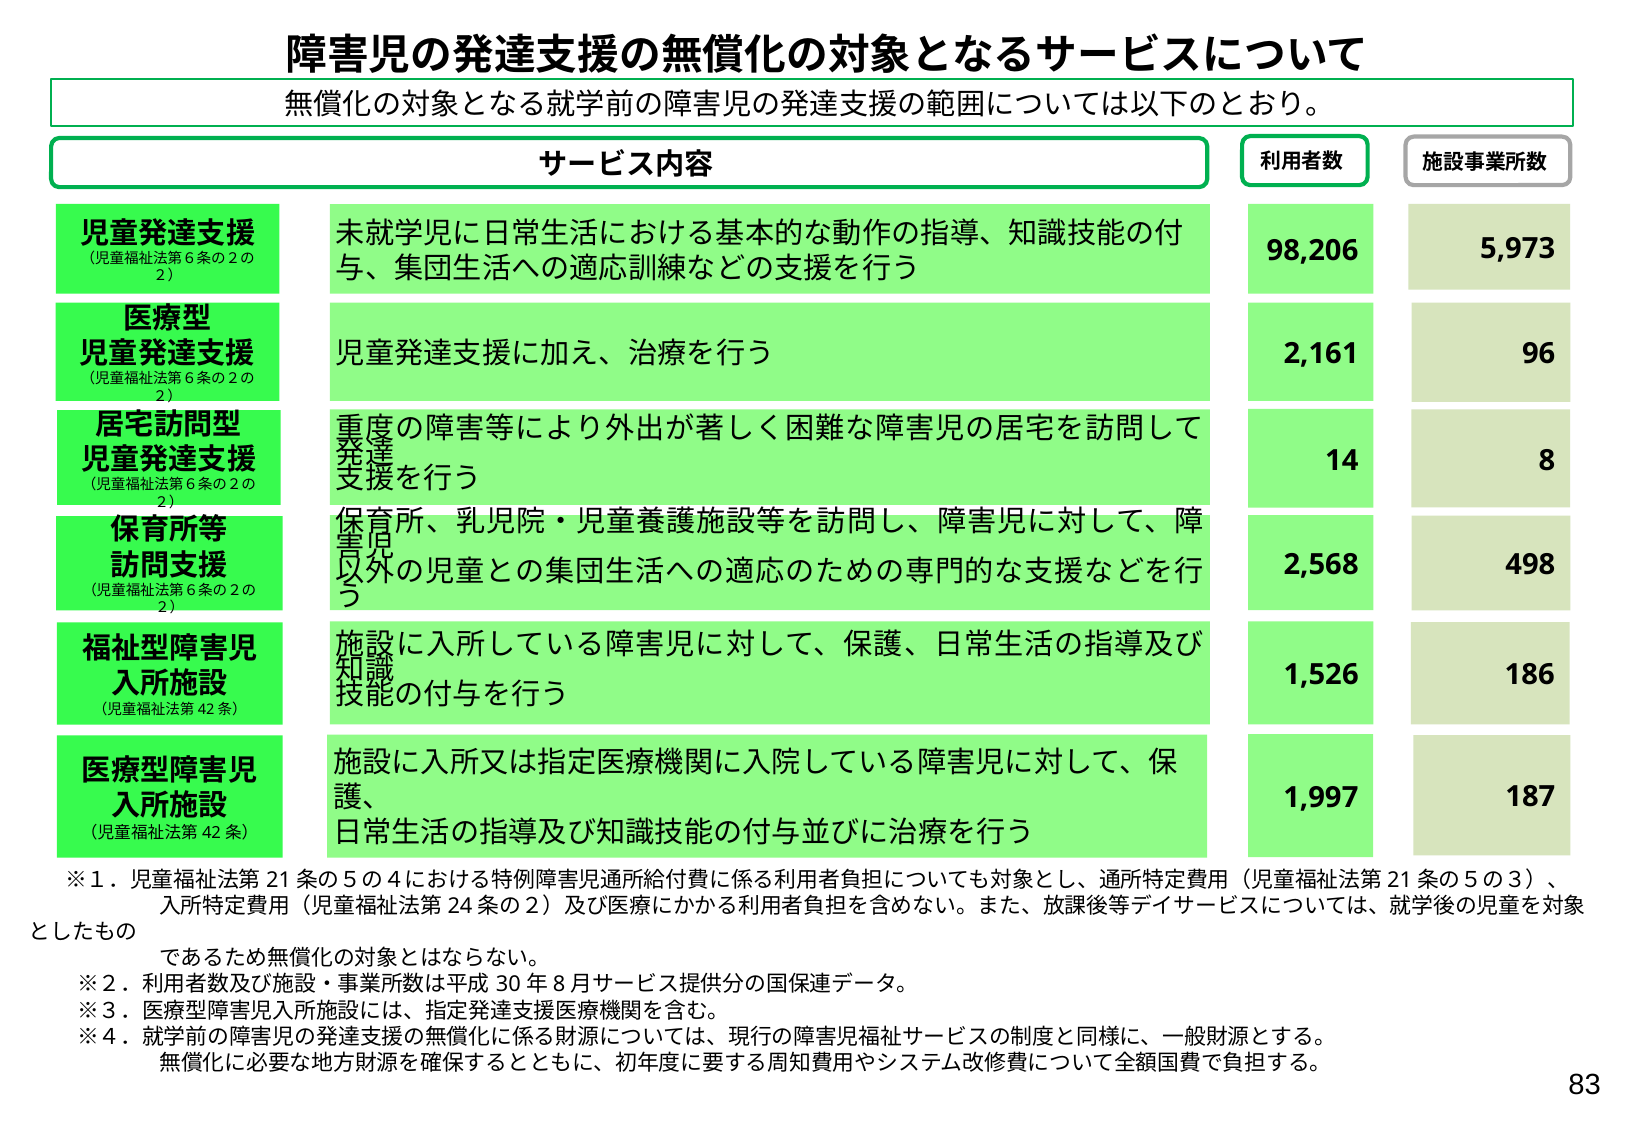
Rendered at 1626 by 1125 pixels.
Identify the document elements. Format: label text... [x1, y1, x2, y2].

text_box 施設事業所数 [1403, 134, 1573, 188]
text_box 未就学児に日常生活における基本的な動作の指導、知識技能の付与、集団生活への適応訓練などの支援を行う [328, 202, 1212, 296]
text_box 医療型障害児 入所施設 （児童福祉法第42条） [55, 733, 285, 860]
text_box 居宅訪問型 児童発達支援 （児童福祉法第６条の２の２） [55, 408, 283, 507]
text_box 無償化の対象となる就学前の障害児の発達支援の範囲については以下のとおり。 [49, 77, 1575, 128]
text_box 187 [1411, 733, 1572, 857]
text_box ※１．児童福祉法第21条の５の４における特例障害児通所給付費に係る利用者負担についても対象とし、通所特定費用（児童福祉法第21条の５の３）、 入所特定費用（児童福祉法第24条の２）及び医療にかかる利用者負担を含めない。また、放課後等デイサービスについては、就学後の児童を対象としたもの であるため無償化の対象とはならない。 ※２．利用者数及び施設・事業所数は平成30年8月サービス提供分の国保連データ。 ※３．医療型障害児入所施設には、指定発達支援医療機関を含む。 ※４．就学前の障害児の発達支援の無償化に係る財源については、現行の障害児福祉サービスの制度と同様に、一般財源とする。 無償化に必要な地方財源を確保するとともに、初年度に要する周知費用やシステム改修費について全額国費で負担する。 [14, 857, 1619, 1083]
text_box 1,526 [1246, 619, 1375, 727]
text_box 施設に入所又は指定医療機関に入院している障害児に対して、保護、 日常生活の指導及び知識技能の付与並びに治療を行う [325, 732, 1209, 860]
text_box 児童発達支援 （児童福祉法第６条の２の２） [54, 202, 281, 296]
text_box 8 [1409, 407, 1572, 510]
text_box 98,206 [1246, 202, 1376, 296]
text_box 医療型 児童発達支援 （児童福祉法第６条の２の２） [53, 301, 281, 403]
text_box 498 [1410, 513, 1572, 612]
text_box 2,568 [1246, 513, 1375, 612]
text_box 5,973 [1406, 202, 1572, 292]
text_box 利用者数 [1239, 133, 1370, 188]
text_box 186 [1409, 620, 1572, 727]
text_box サービス内容 [48, 135, 1210, 190]
text_box 1,997 [1246, 732, 1375, 859]
text_box 2,161 [1246, 301, 1375, 403]
text_box 福祉型障害児 入所施設 （児童福祉法第42条） [55, 620, 285, 727]
text_box 14 [1246, 407, 1375, 510]
text_box 重度の障害等により外出が著しく困難な障害児の居宅を訪問して発達 支援を行う [328, 407, 1212, 507]
slide_number 83 [1236, 1057, 1616, 1118]
text_box 障害児の発達支援の無償化の対象となるサービスについて [14, 20, 1625, 86]
text_box 96 [1410, 301, 1572, 404]
text_box 保育所等 訪問支援 （児童福祉法第６条の２の２） [54, 514, 285, 612]
text_box 児童発達支援に加え、治療を行う [328, 301, 1212, 403]
text_box 保育所、乳児院・児童養護施設等を訪問し、障害児に対して、障害児 以外の児童との集団生活への適応のための専門的な支援などを行う [328, 513, 1212, 612]
text_box 施設に入所している障害児に対して、保護、日常生活の指導及び知識 技能の付与を行う [328, 619, 1212, 727]
